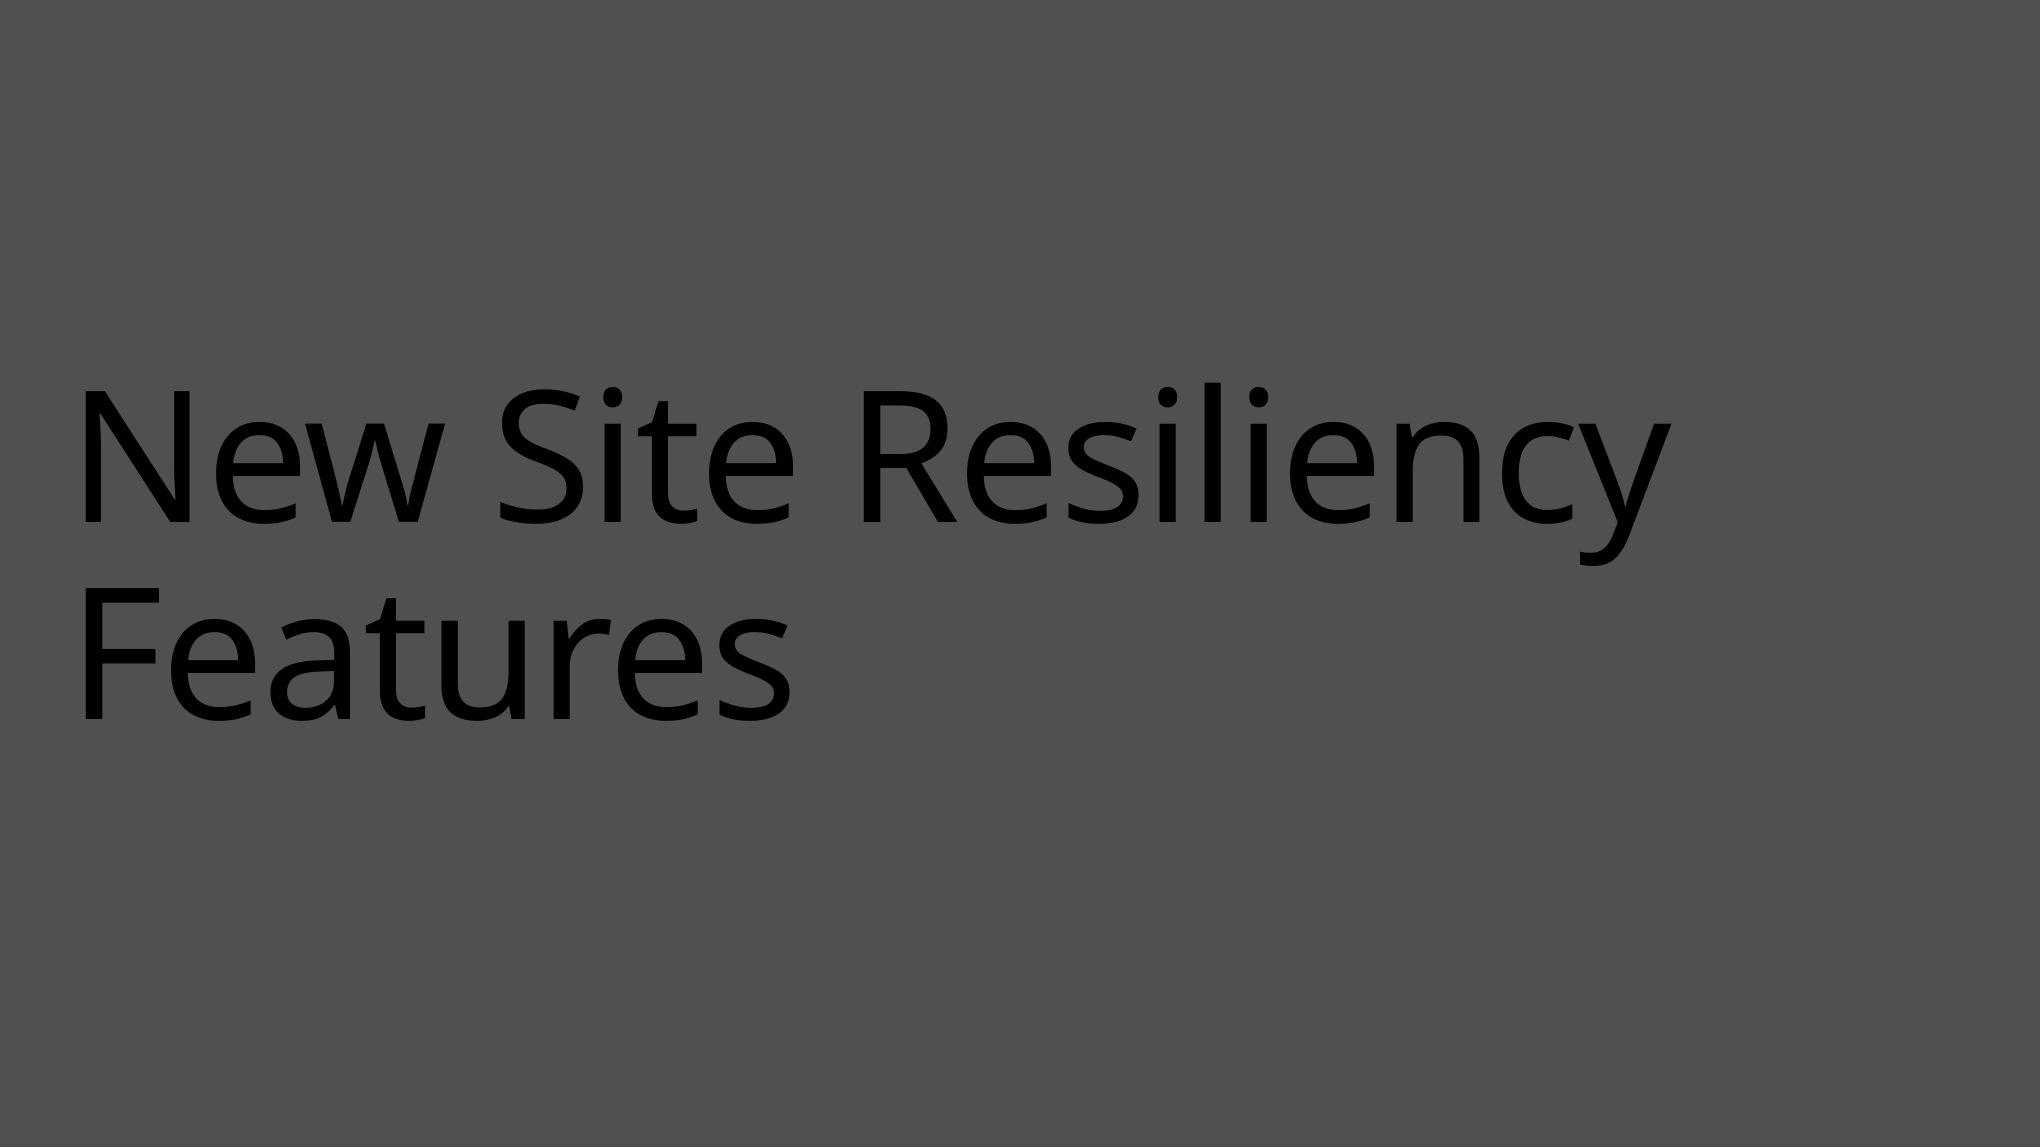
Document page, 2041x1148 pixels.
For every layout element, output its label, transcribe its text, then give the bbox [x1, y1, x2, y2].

title New Site Resiliency Features [45, 348, 1996, 650]
